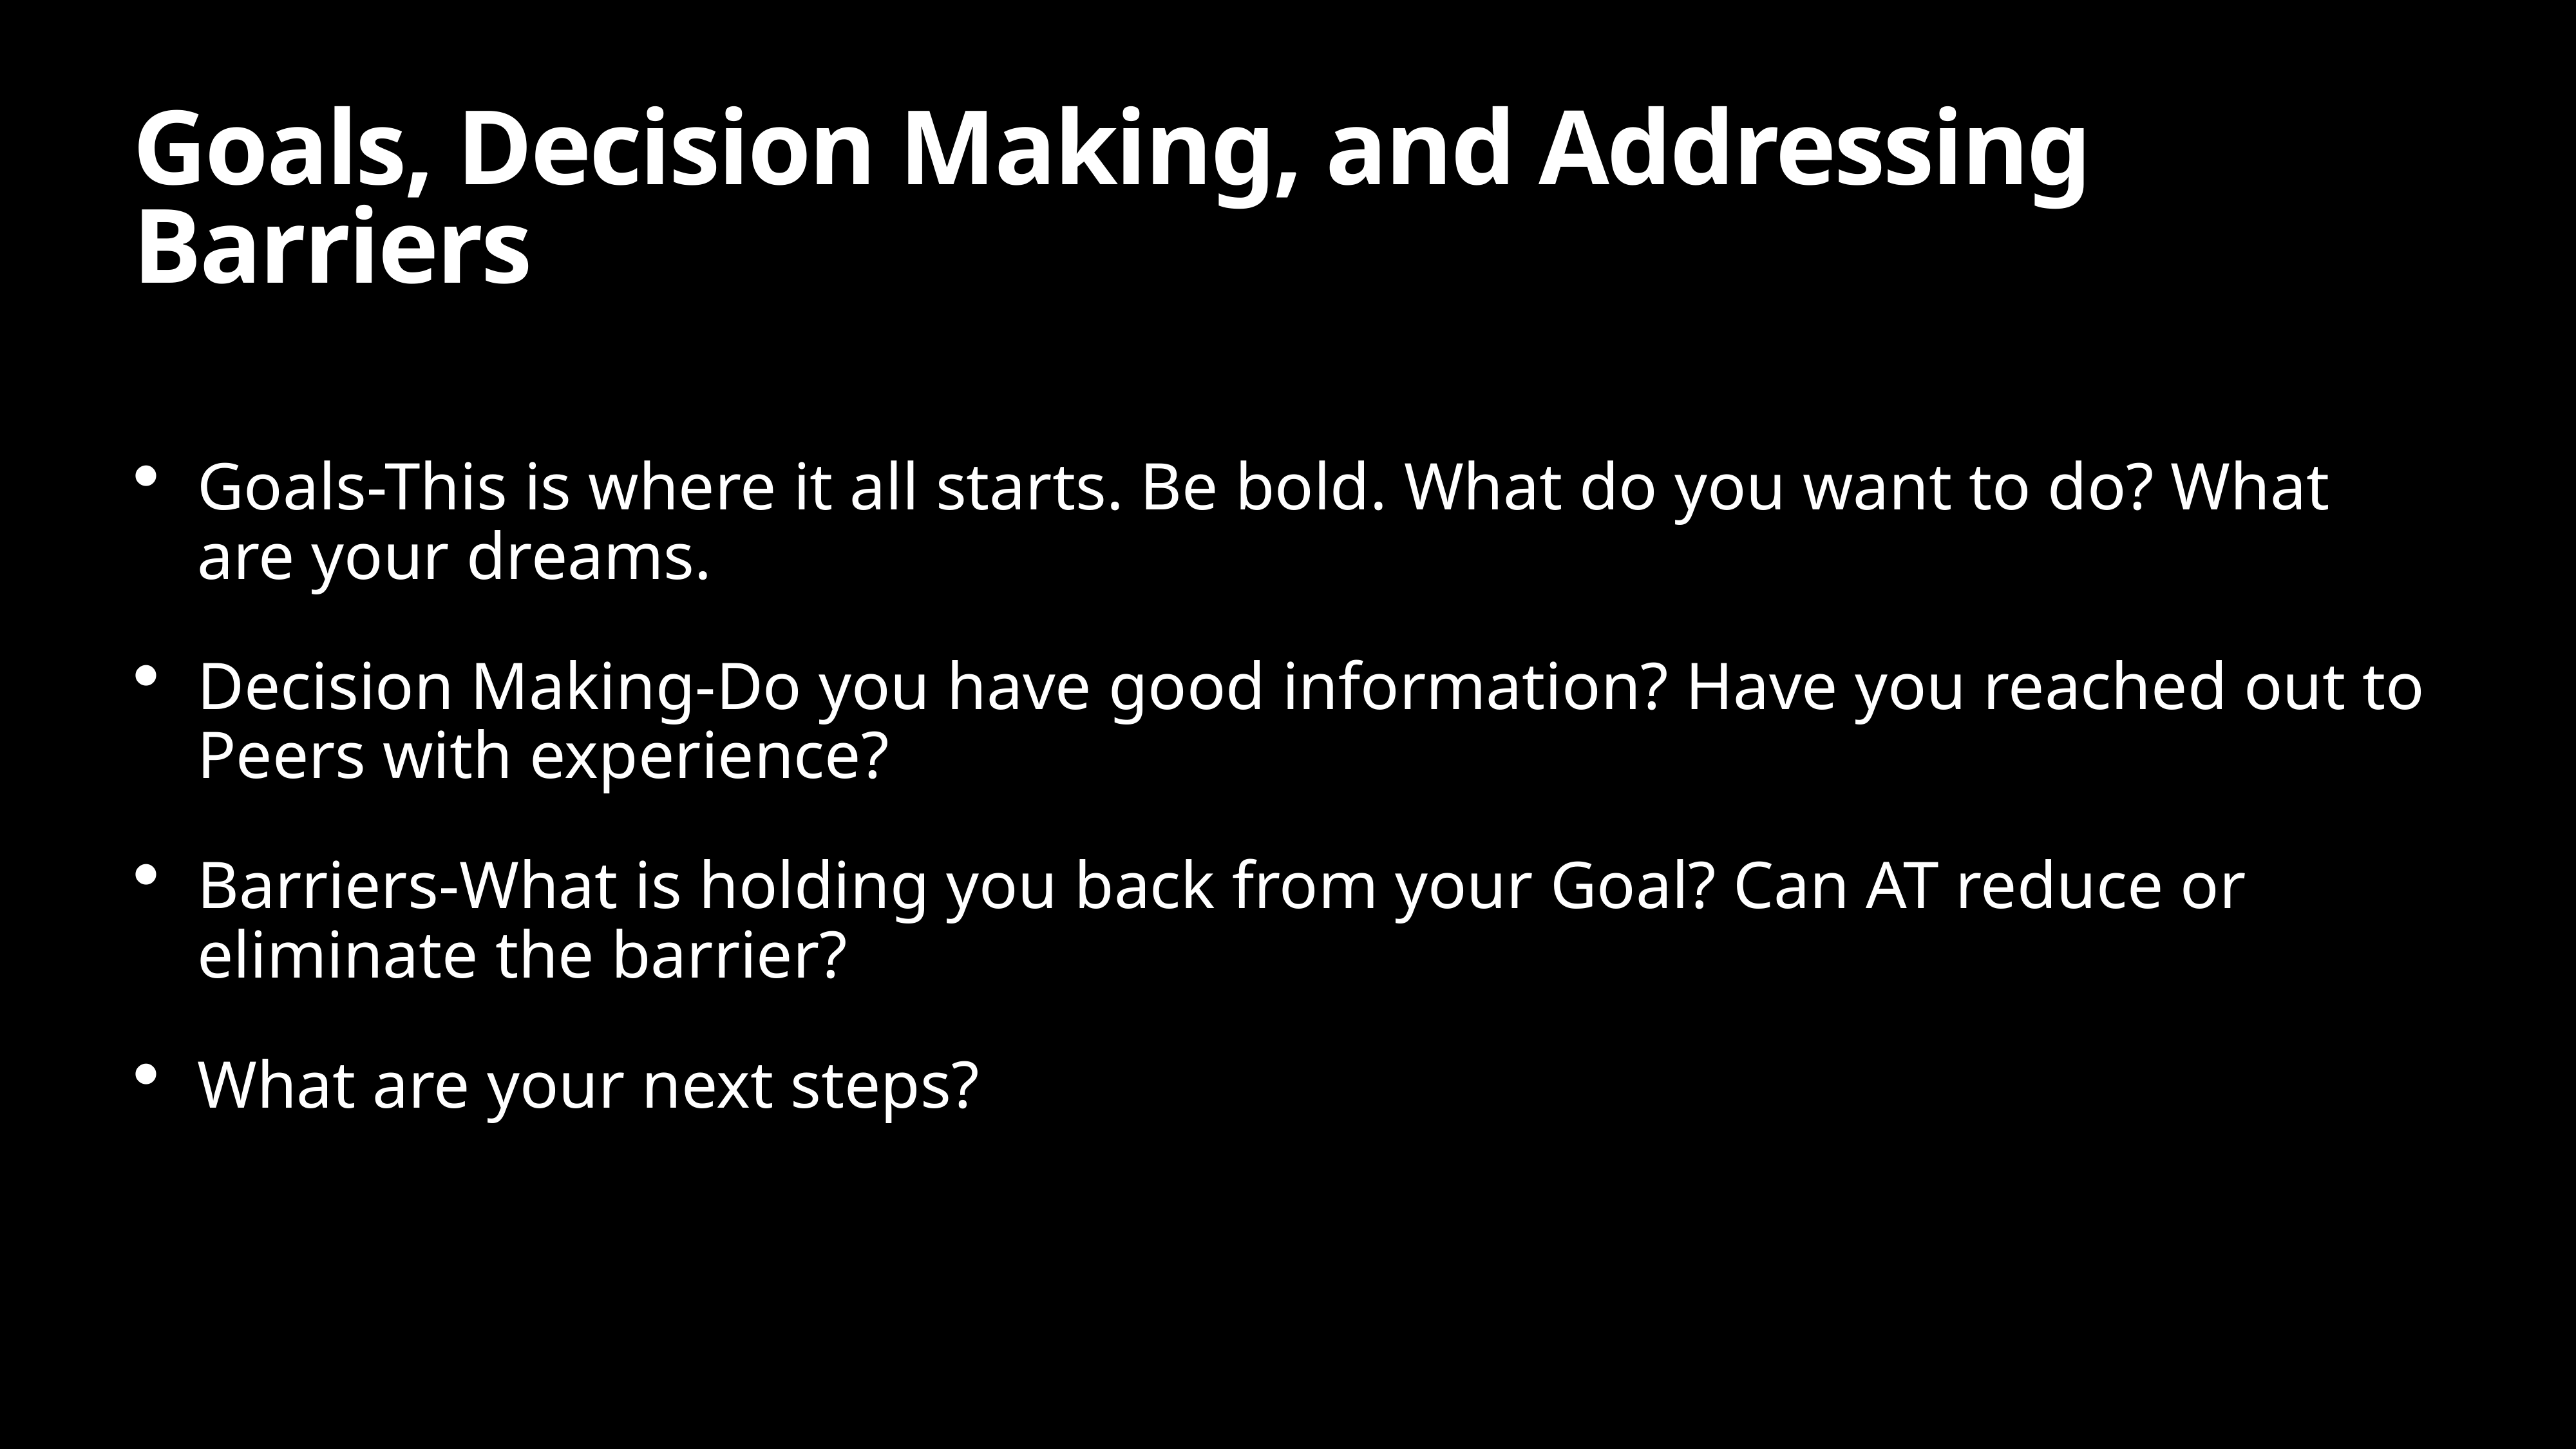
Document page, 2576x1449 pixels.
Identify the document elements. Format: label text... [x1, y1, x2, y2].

list Goals-This is where it all starts. Be bold. What do you want to do? What are your dreams. Decision Making-Do you have good information? Have you reached out to Peers with experience? Barriers-What is holding you back from your Goal? Can AT reduce or eliminate the barrier? What are your next steps? [127, 448, 2449, 1321]
title Goals, Decision Making, and Addressing Barriers [127, 100, 2449, 252]
